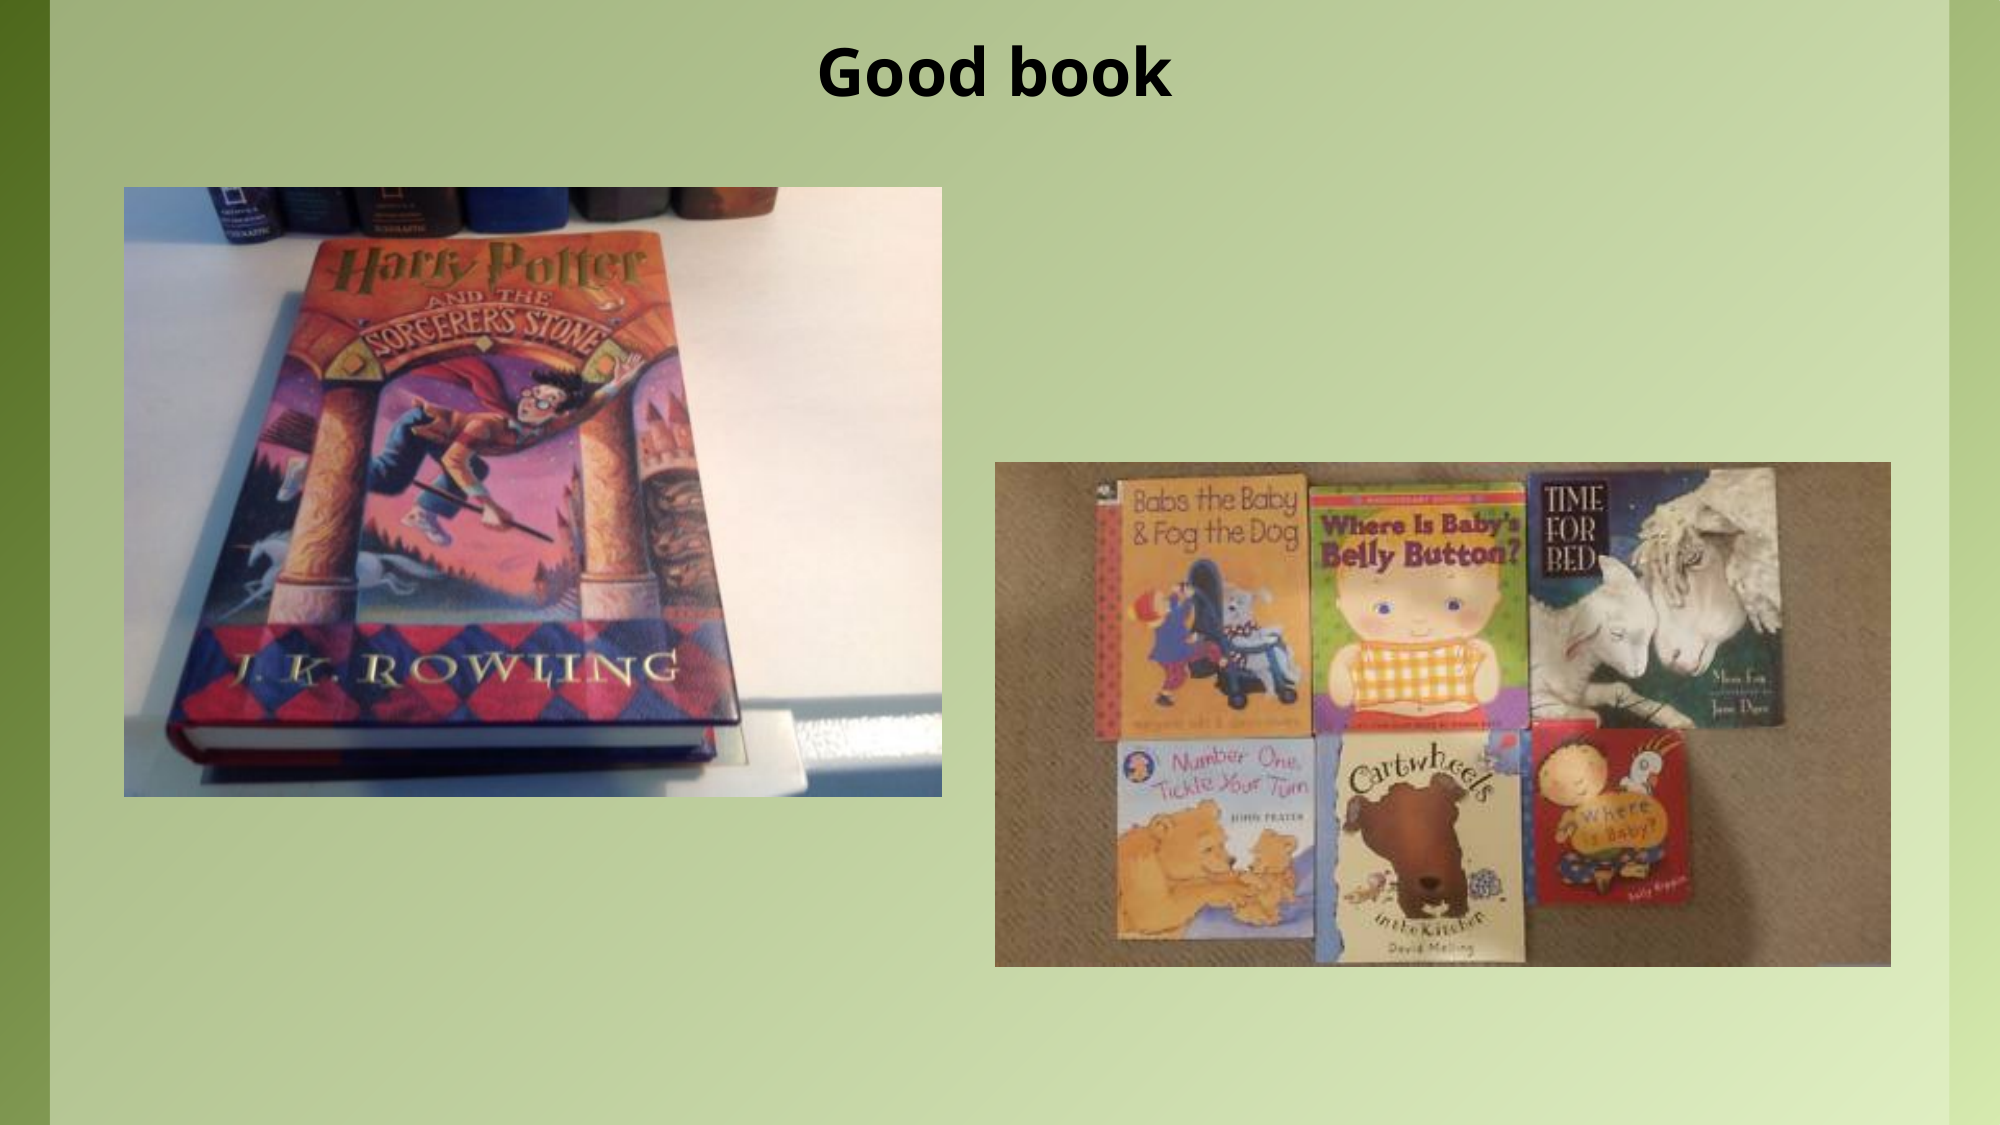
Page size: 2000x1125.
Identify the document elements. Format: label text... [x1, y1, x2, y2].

list Good book [587, 37, 1403, 122]
picture [995, 462, 1891, 967]
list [124, 187, 942, 797]
